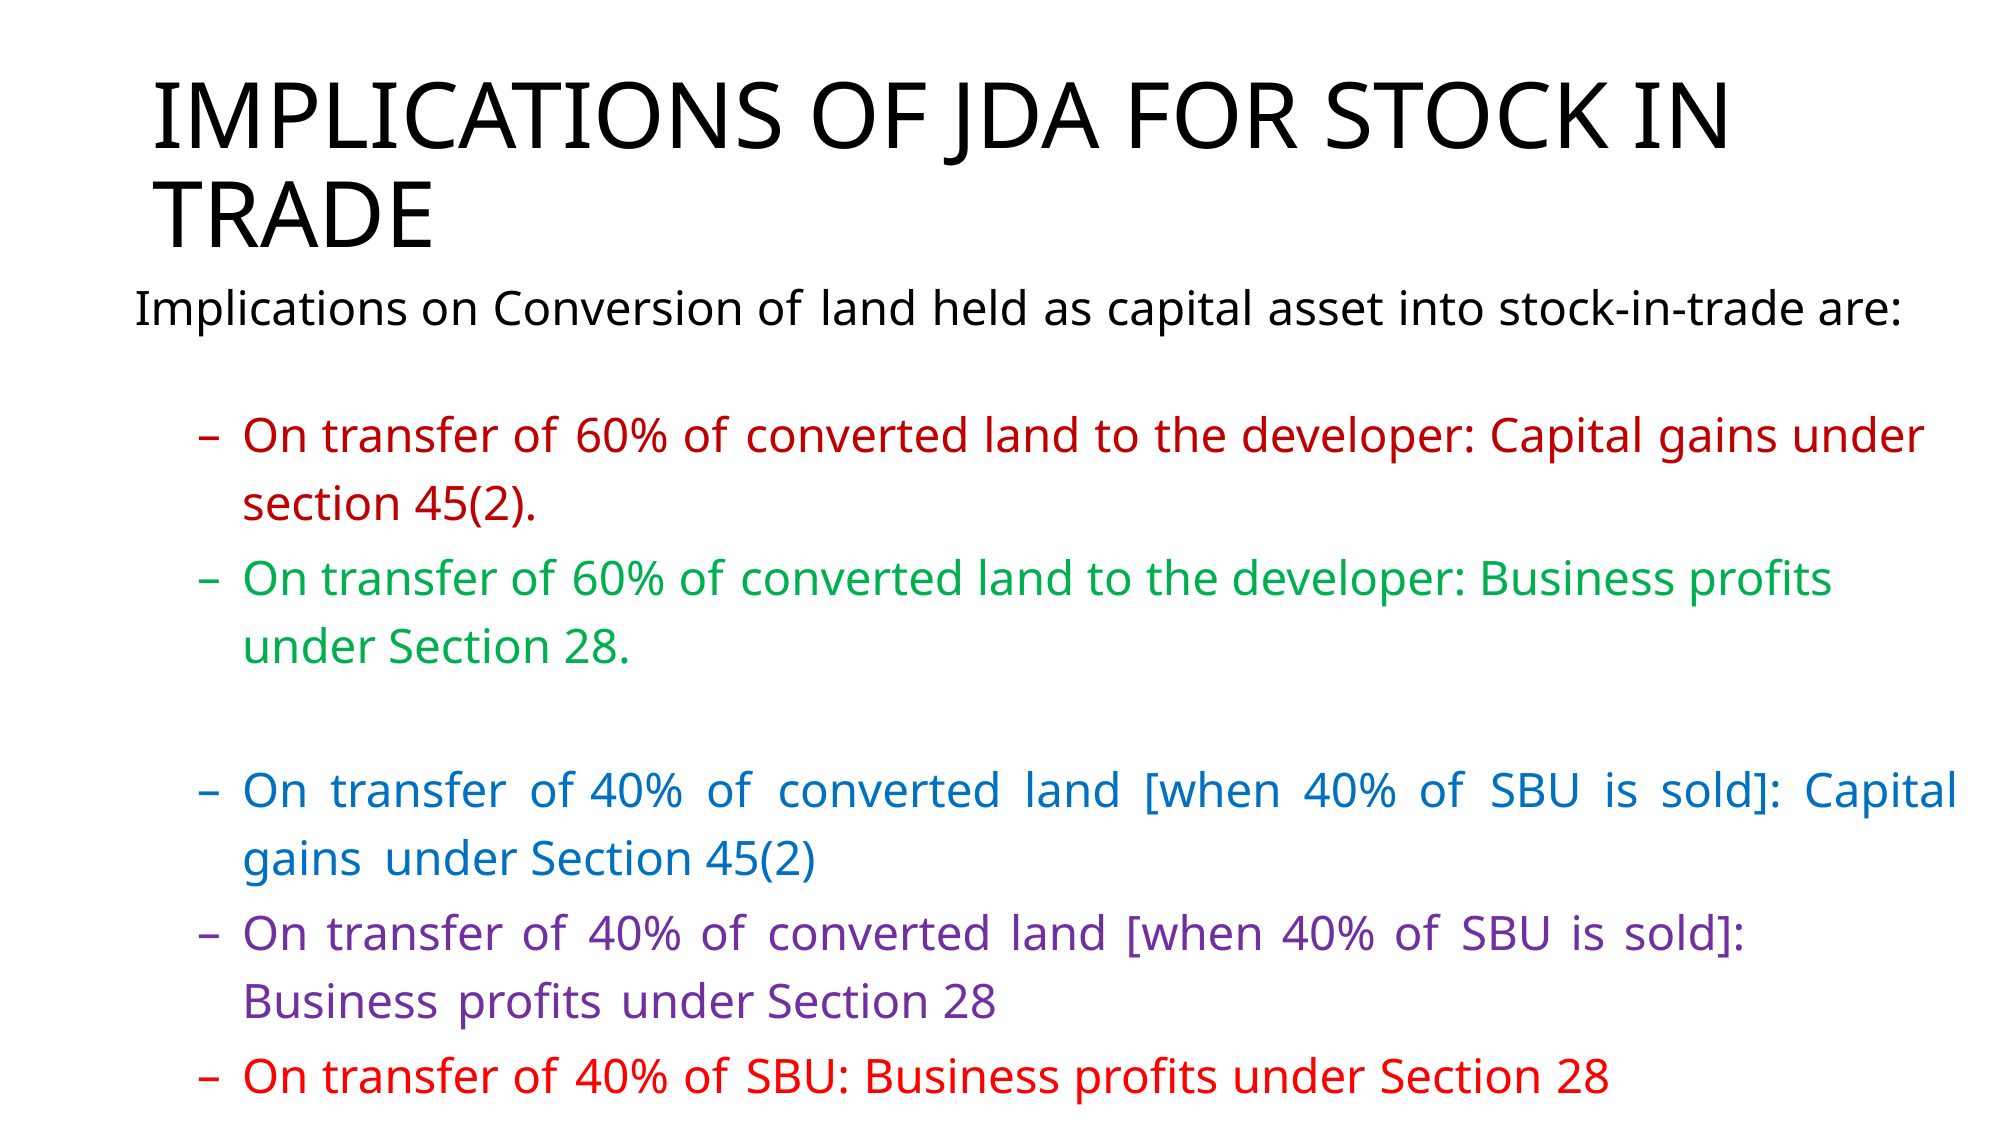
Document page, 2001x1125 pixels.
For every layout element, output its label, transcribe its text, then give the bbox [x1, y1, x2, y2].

list Implications on Conversion of land held as capital asset into stock-in-trade are: On transfer of 60% of converted land to the developer: Capital gains under section 45(2). On transfer of 60% of converted land to the developer: Business profits under Section 28. On transfer of 40% of converted land [when 40% of SBU is sold]: Capital gains under Section 45(2) On transfer of 40% of converted land [when 40% of SBU is sold]: Business profits under Section 28 On transfer of 40% of SBU: Business profits under Section 28 [110, 260, 1984, 1125]
title IMPLICATIONS OF JDA FOR STOCK IN TRADE [137, 59, 1863, 260]
